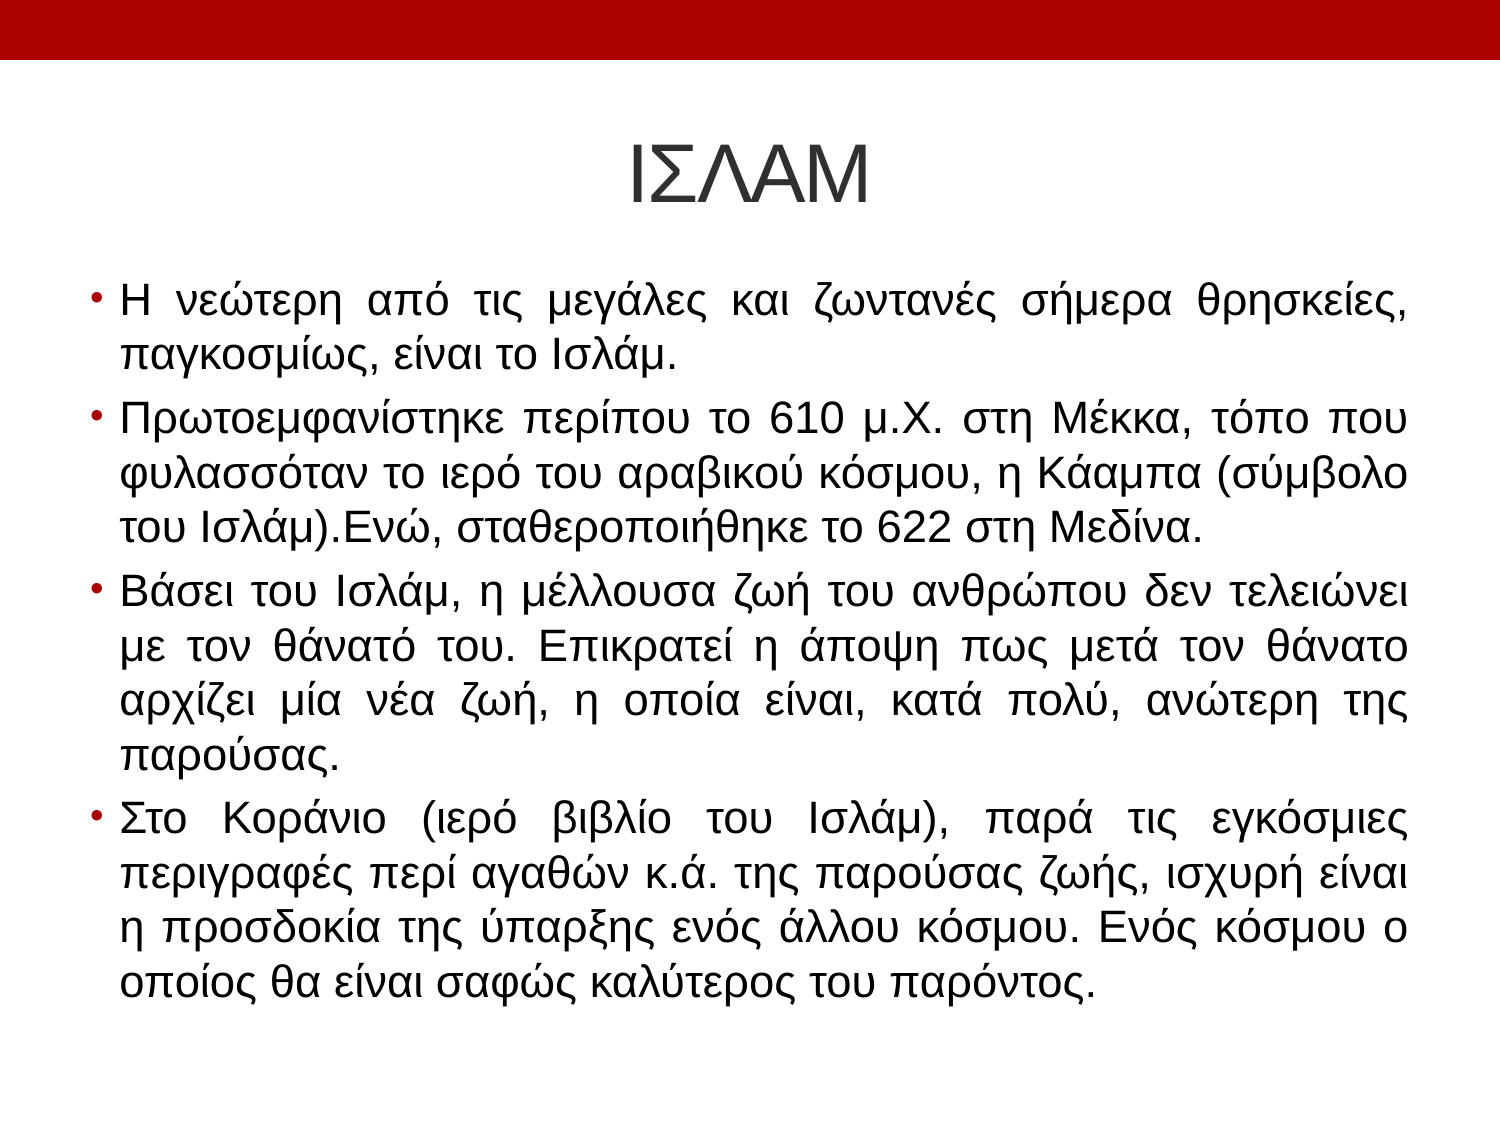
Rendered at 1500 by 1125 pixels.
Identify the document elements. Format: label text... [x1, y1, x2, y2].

title ΙΣΛΑΜ [75, 87, 1425, 250]
list Η νεώτερη από τις μεγάλες και ζωντανές σήμερα θρησκείες, παγκοσμίως, είναι το Ισλάμ. Πρωτοεμφανίστηκε περίπου το 610 μ.Χ. στη Μέκκα, τόπο που φυλασσόταν το ιερό του αραβικού κόσμου, η Κάαμπα (σύμβολο του Ισλάμ).Ενώ, σταθεροποιήθηκε το 622 στη Μεδίνα. Βάσει του Ισλάμ, η μέλλουσα ζωή του ανθρώπου δεν τελειώνει με τον θάνατό του. Επικρατεί η άποψη πως μετά τον θάνατο αρχίζει μία νέα ζωή, η οποία είναι, κατά πολύ, ανώτερη της παρούσας. Στο Κοράνιο (ιερό βιβλίο του Ισλάμ), παρά τις εγκόσμιες περιγραφές περί αγαθών κ.ά. της παρούσας ζωής, ισχυρή είναι η προσδοκία της ύπαρξης ενός άλλου κόσμου. Ενός κόσμου ο οποίος θα είναι σαφώς καλύτερος του παρόντος. [75, 262, 1425, 1063]
